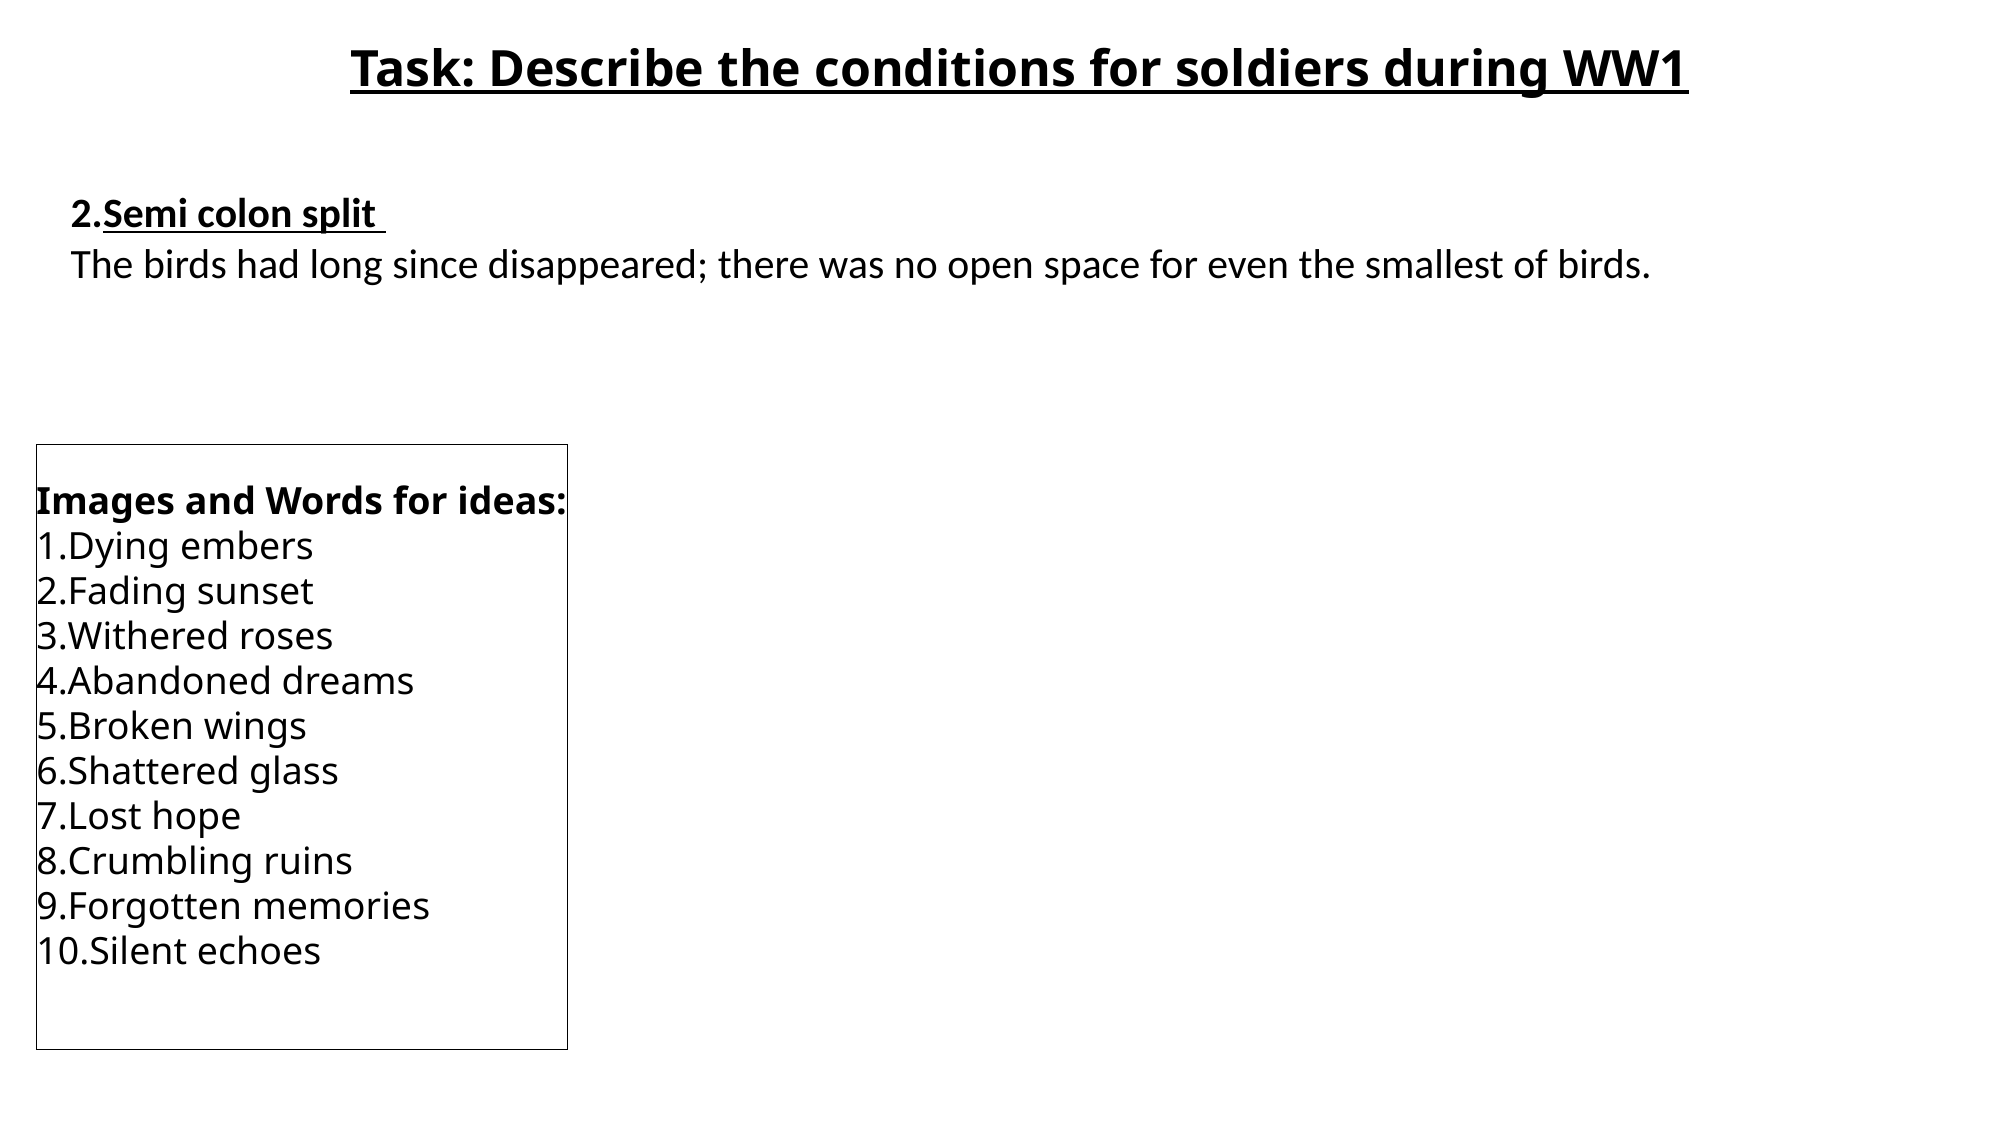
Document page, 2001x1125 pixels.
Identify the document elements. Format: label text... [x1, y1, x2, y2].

text_box Semi colon split The birds had long since disappeared; there was no open space for even the smallest of birds. [55, 128, 1945, 339]
text_box Task: Describe the conditions for soldiers during WW1 [324, 28, 1714, 104]
text_box Images and Words for ideas: Dying embers Fading sunset Withered roses Abandoned dreams Broken wings Shattered glass Lost hope Crumbling ruins Forgotten memories Silent echoes [36, 444, 568, 1050]
